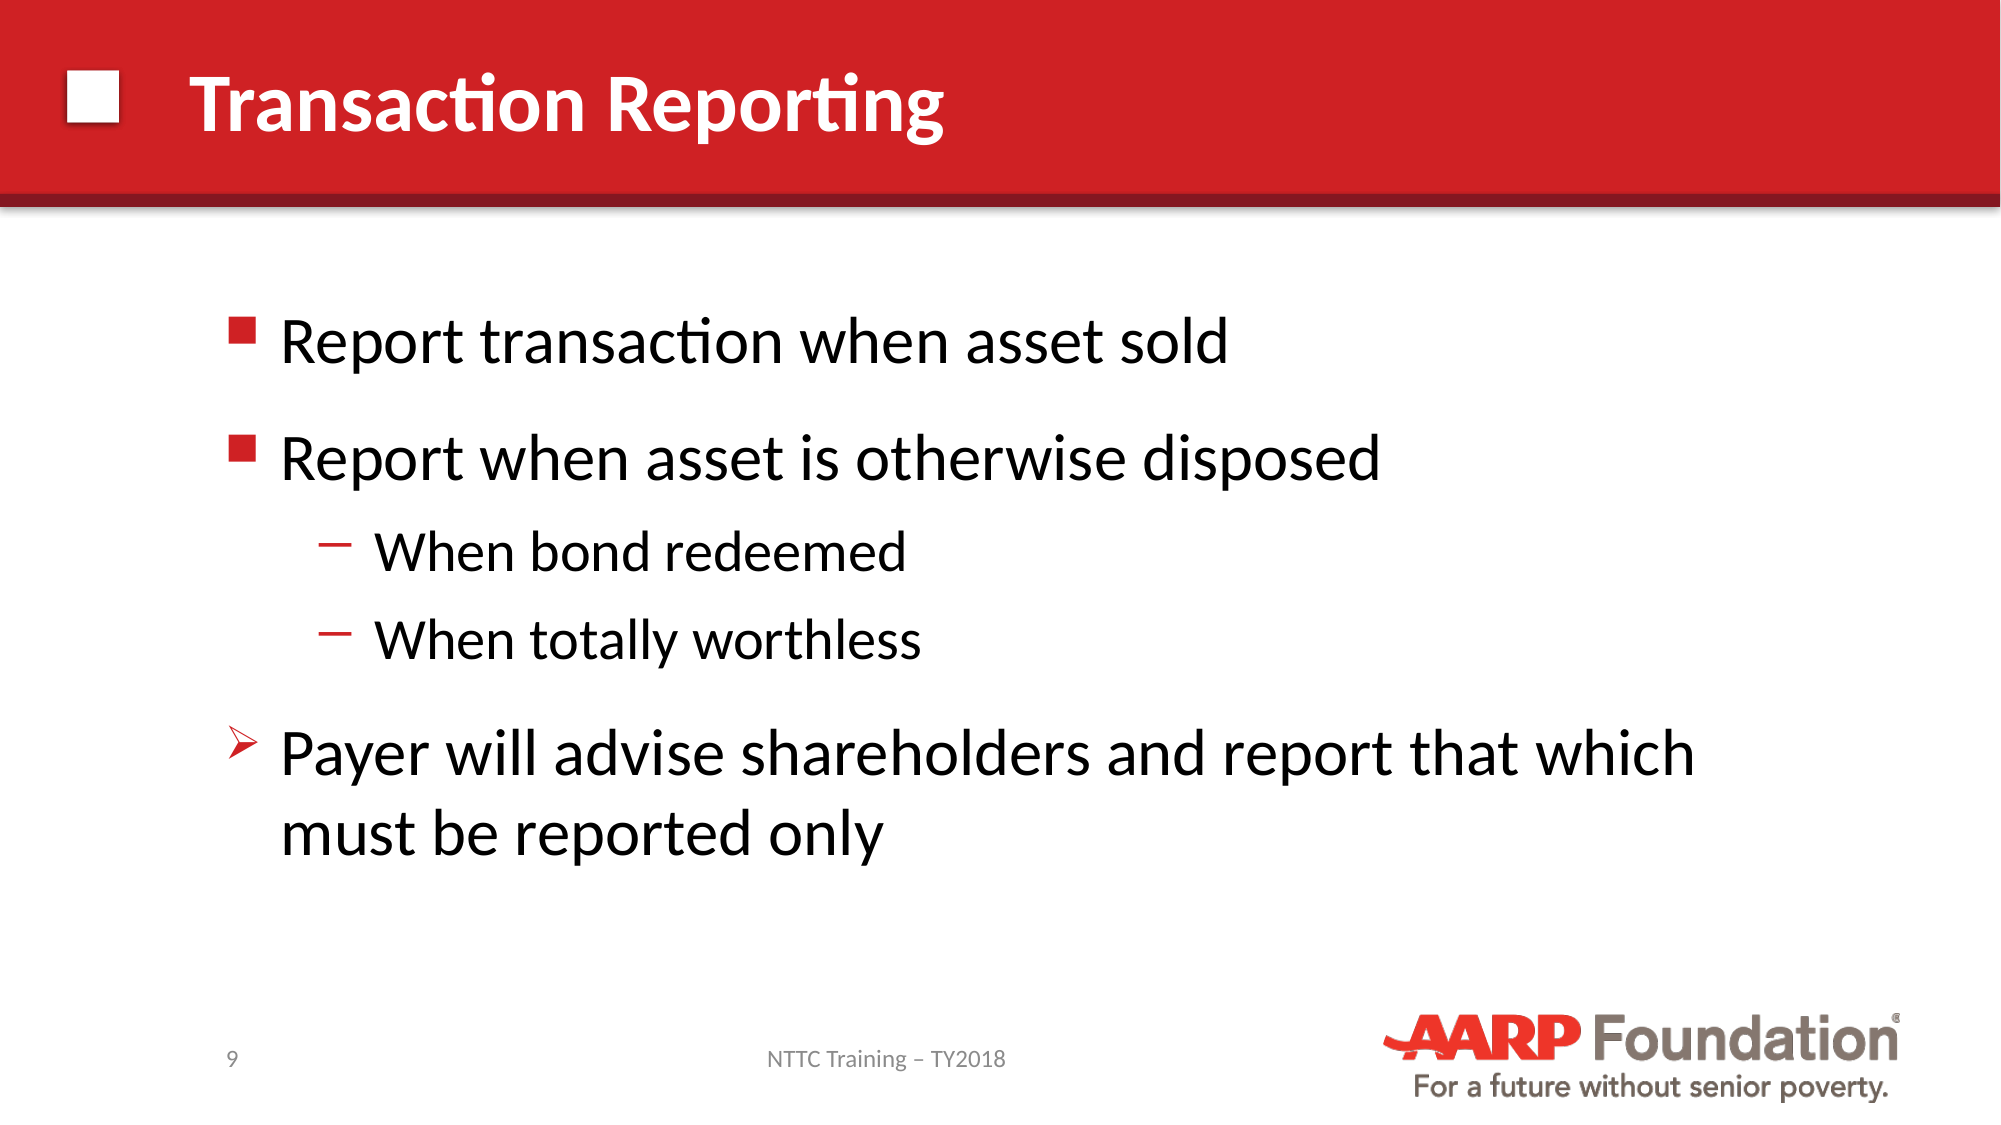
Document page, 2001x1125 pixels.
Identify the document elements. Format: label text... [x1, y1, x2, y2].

slide_number 9 [99, 1027, 254, 1088]
list Report transaction when asset sold Report when asset is otherwise disposed When bond redeemed When totally worthless Payer will advise shareholders and report that which must be reported only [209, 288, 1810, 949]
footer NTTC Training – TY2018 [570, 1027, 1204, 1088]
title Transaction Reporting [174, 4, 1775, 193]
